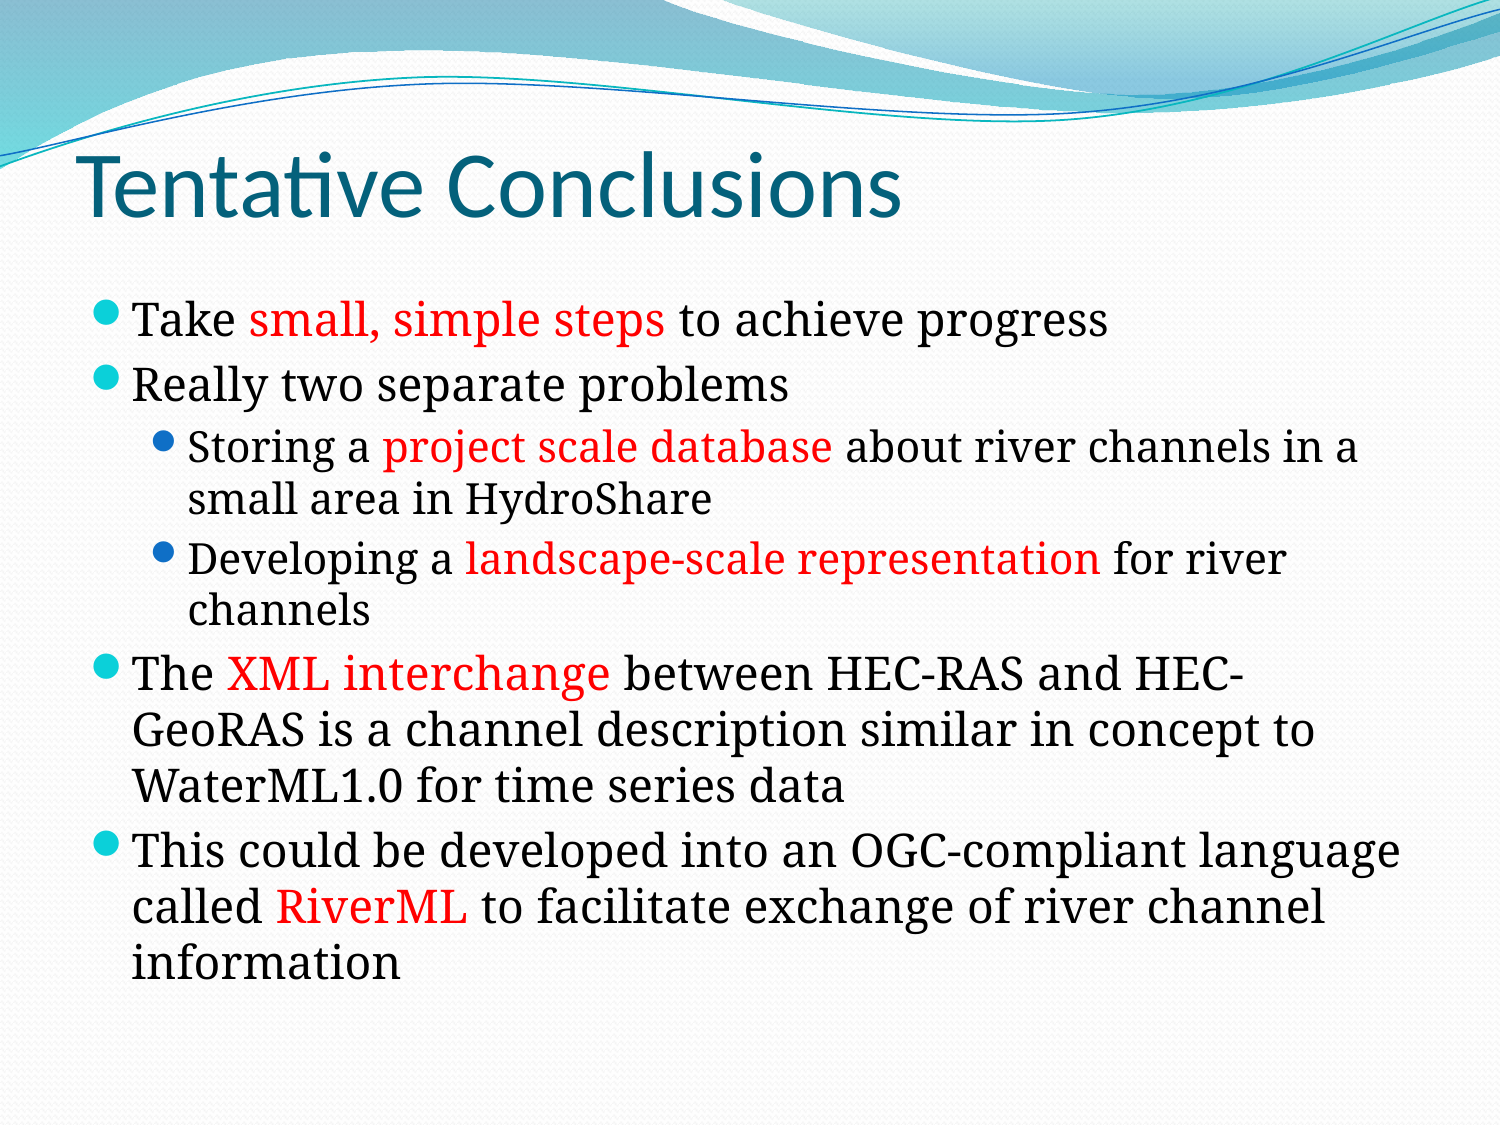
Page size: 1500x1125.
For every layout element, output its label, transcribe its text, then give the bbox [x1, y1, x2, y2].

list Take small, simple steps to achieve progress Really two separate problems Storing a project scale database about river channels in a small area in HydroShare Developing a landscape-scale representation for river channels The XML interchange between HEC-RAS and HEC-GeoRAS is a channel description similar in concept to WaterML1.0 for time series data This could be developed into an OGC-compliant language called RiverML to facilitate exchange of river channel information [75, 282, 1425, 1003]
title Tentative Conclusions [75, 115, 1425, 237]
